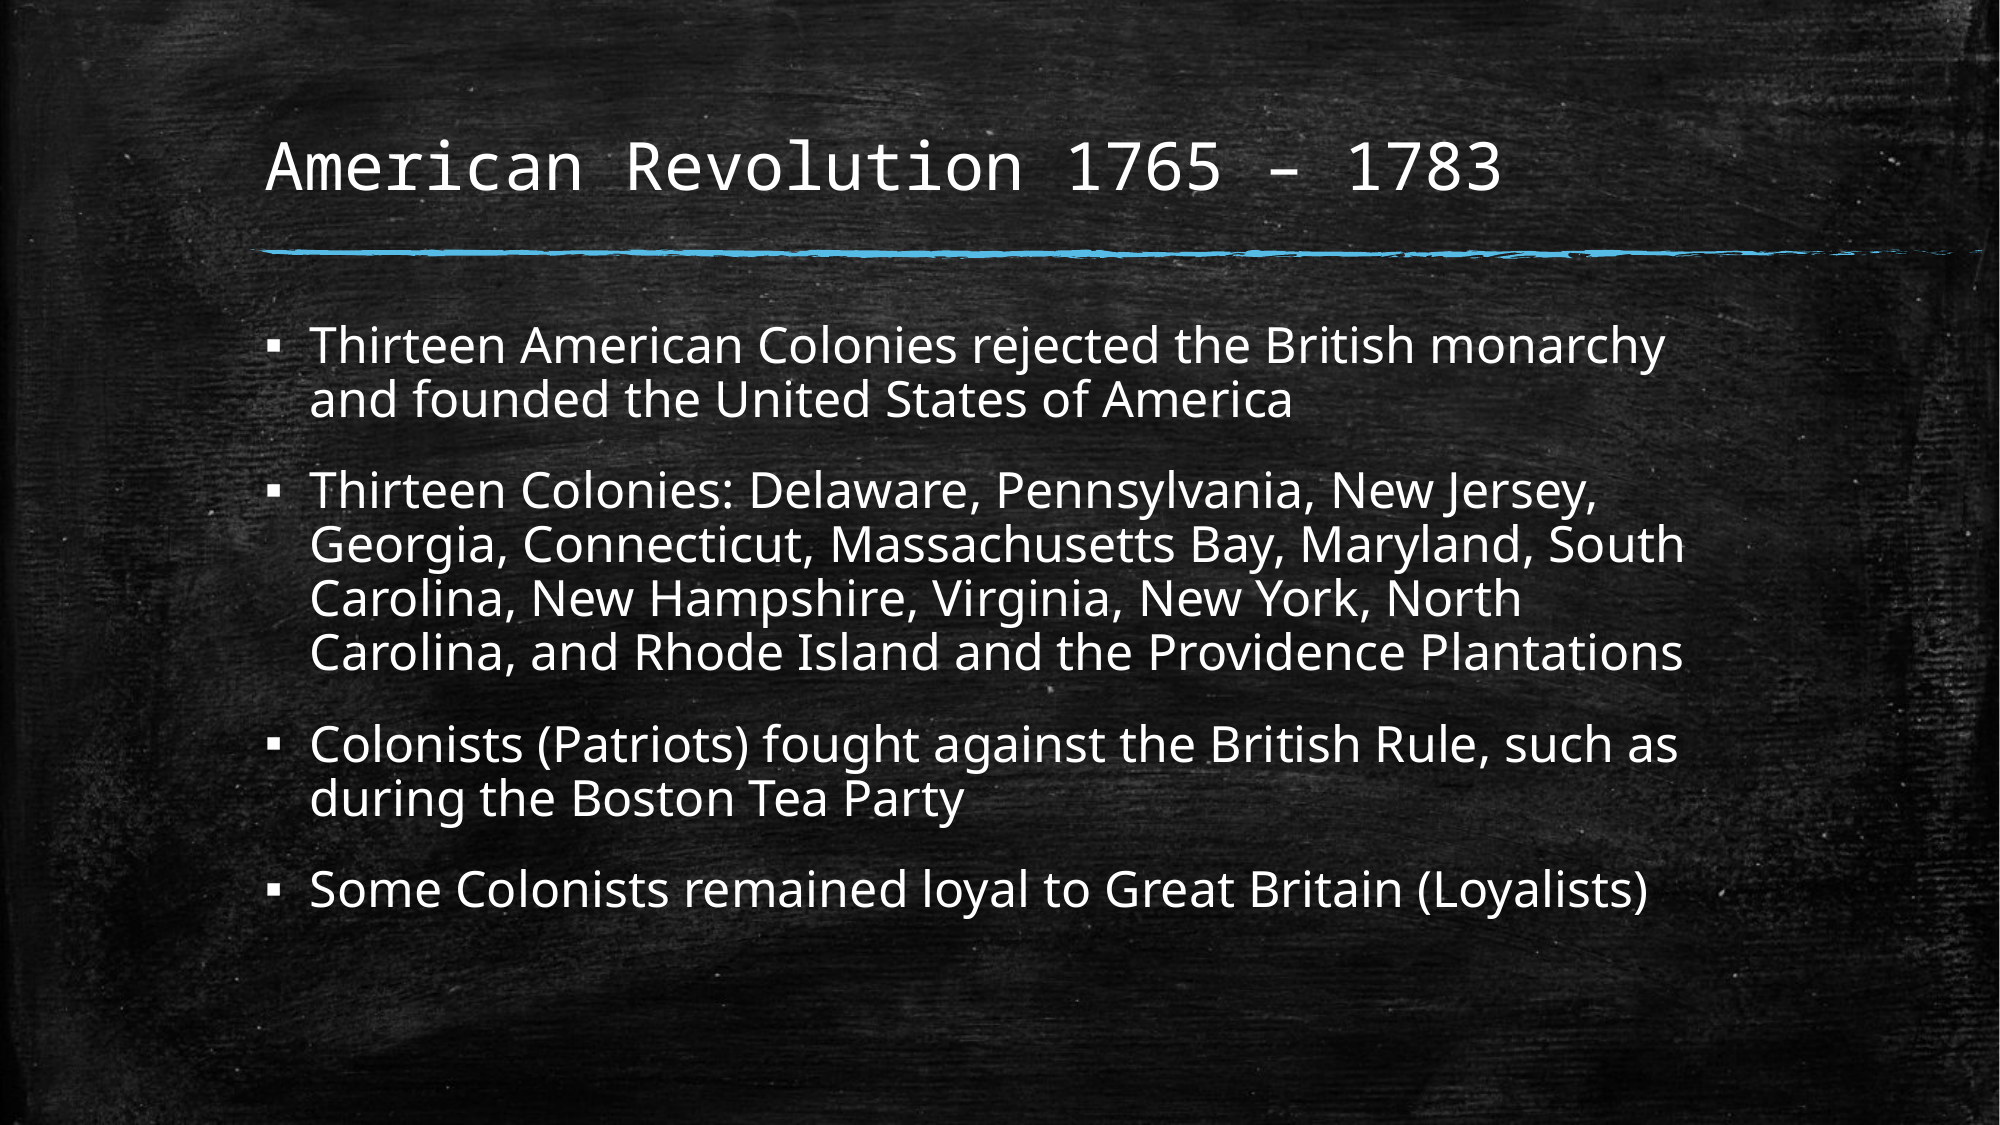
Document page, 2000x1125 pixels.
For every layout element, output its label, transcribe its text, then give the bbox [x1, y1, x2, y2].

title American Revolution 1765 – 1783 [249, 45, 1750, 213]
list Thirteen American Colonies rejected the British monarchy and founded the United States of America Thirteen Colonies: Delaware, Pennsylvania, New Jersey, Georgia, Connecticut, Massachusetts Bay, Maryland, South Carolina, New Hampshire, Virginia, New York, North Carolina, and Rhode Island and the Providence Plantations Colonists (Patriots) fought against the British Rule, such as during the Boston Tea Party Some Colonists remained loyal to Great Britain (Loyalists) [249, 312, 1750, 1013]
